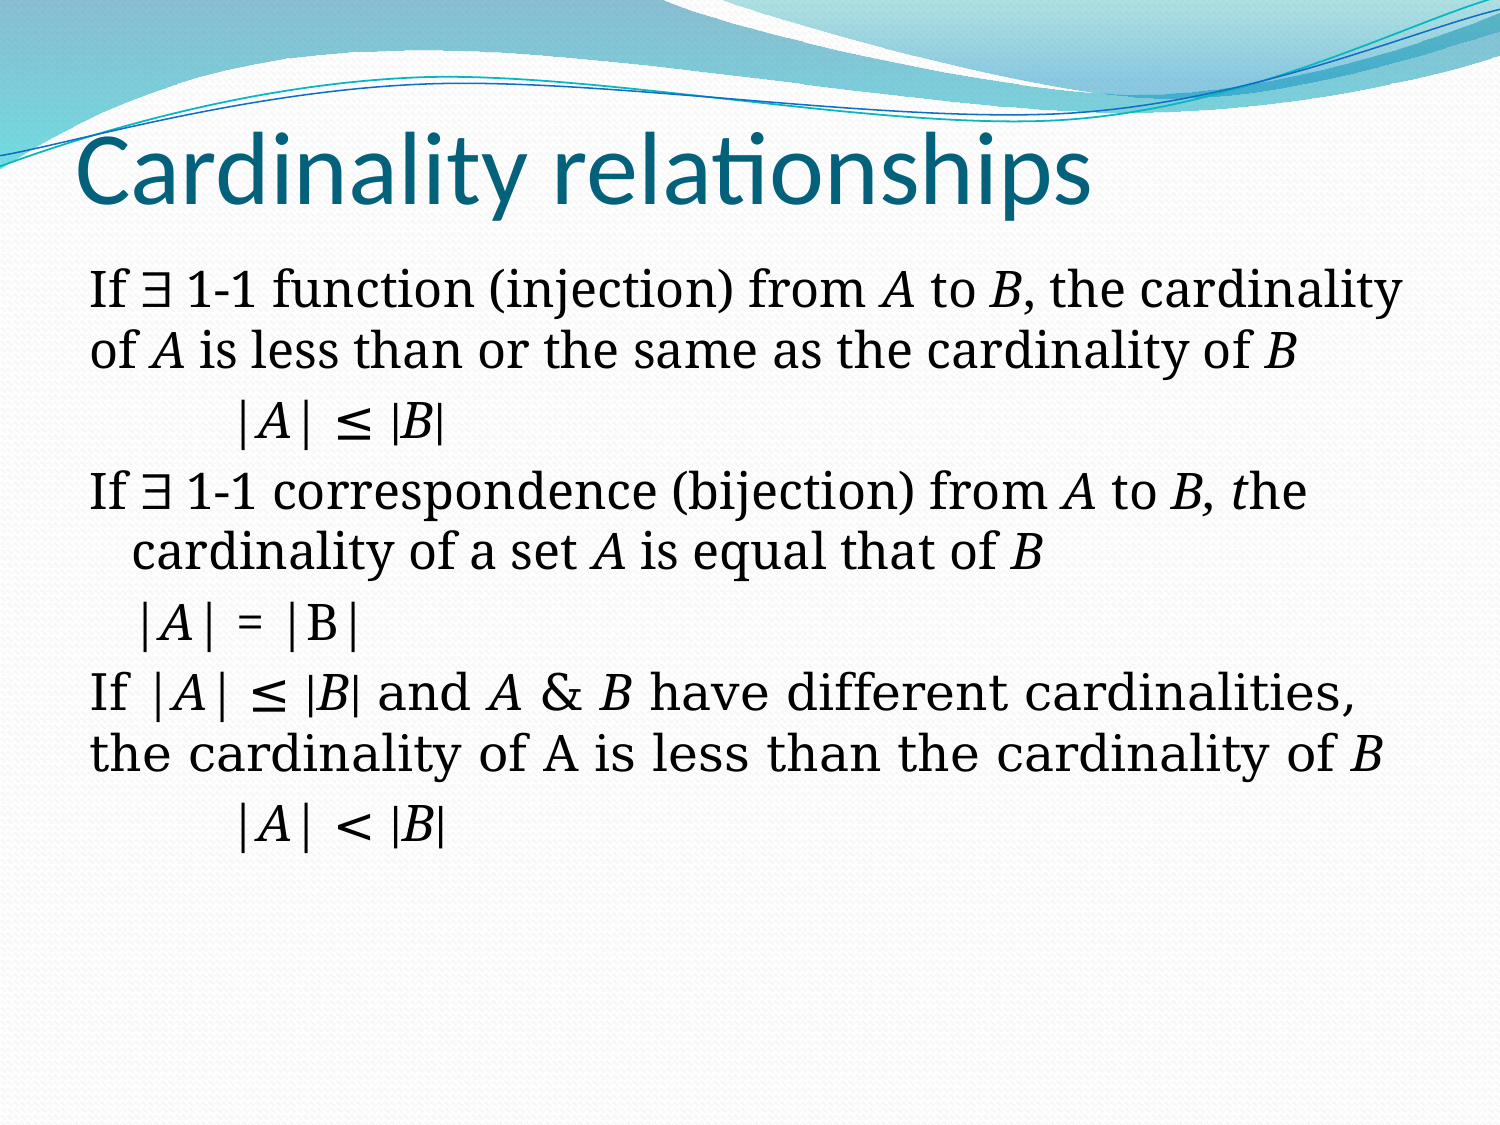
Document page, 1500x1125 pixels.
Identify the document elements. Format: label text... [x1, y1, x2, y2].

list If  1-1 function (injection) from A to B, the cardinality of A is less than or the same as the cardinality of B |A| ≤ |B| If  1-1 correspondence (bijection) from A to B, the cardinality of a set A is equal that of B |A| = |B| If |A| ≤ |B| and A & B have different cardinalities, the cardinality of A is less than the cardinality of B |A| < |B| [75, 249, 1425, 970]
title Cardinality relationships [75, 37, 1425, 225]
